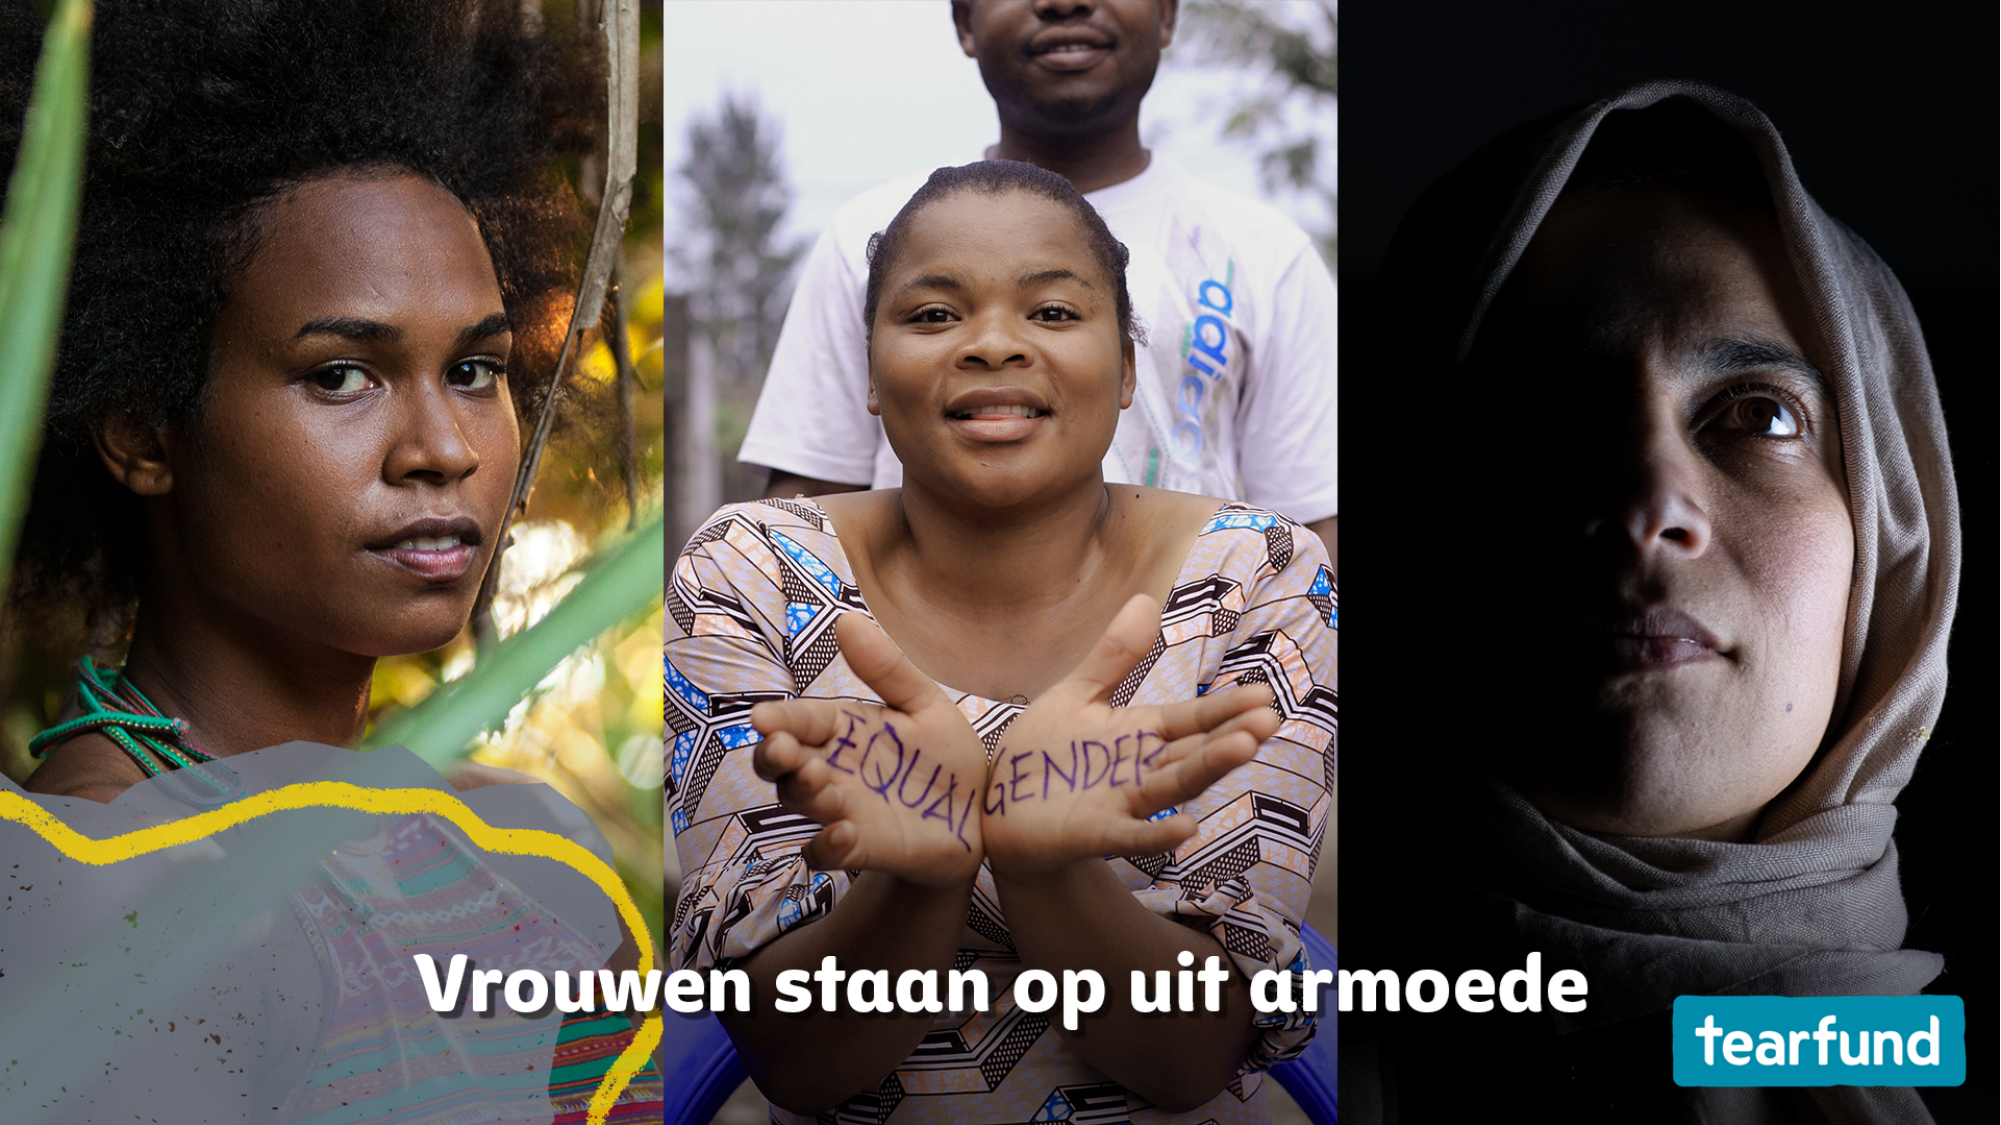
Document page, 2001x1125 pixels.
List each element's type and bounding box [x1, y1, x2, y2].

list [0, 0, 2000, 1125]
